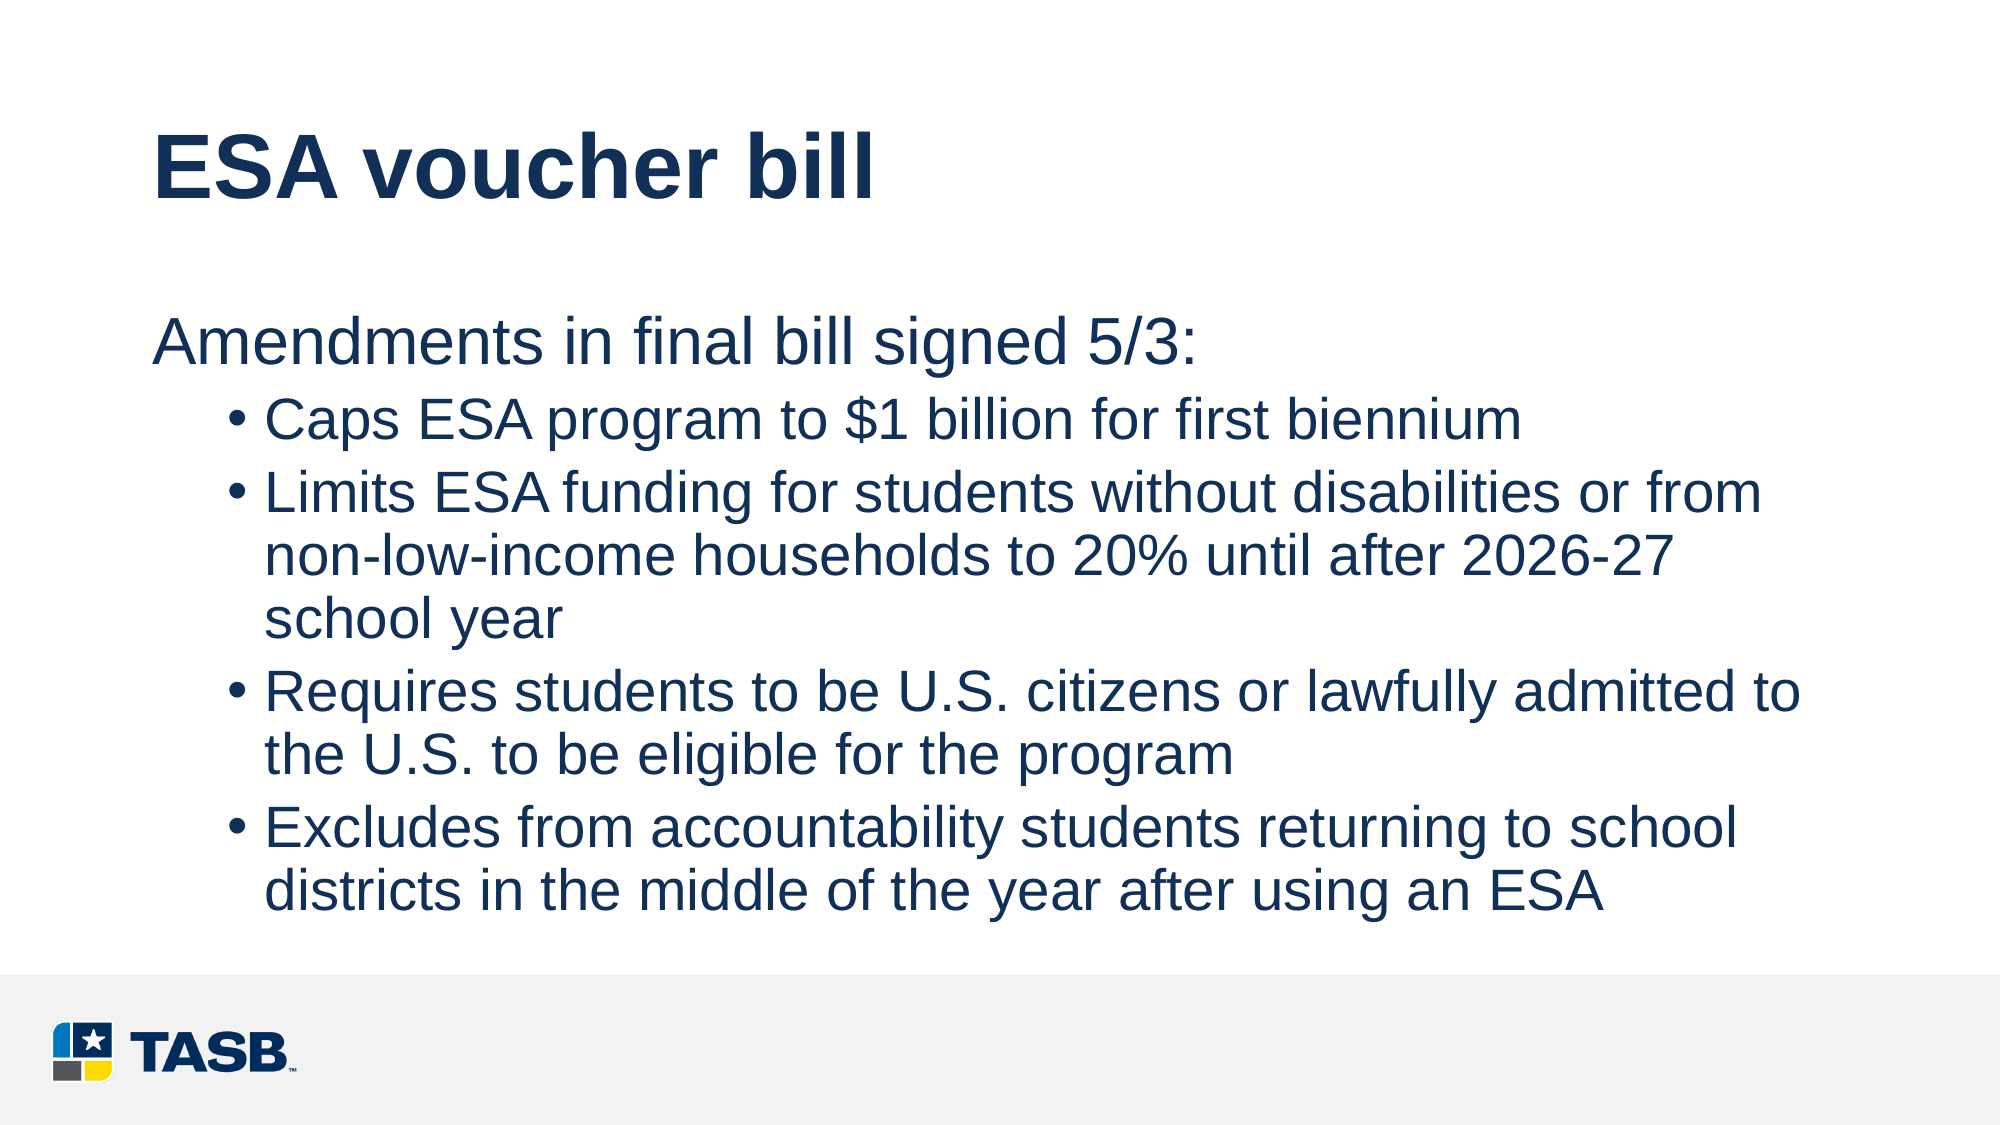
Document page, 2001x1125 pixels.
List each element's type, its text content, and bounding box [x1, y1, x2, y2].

title ESA voucher bill [137, 59, 1863, 278]
list Amendments in final bill signed 5/3: Caps ESA program to $1 billion for first biennium Limits ESA funding for students without disabilities or from non-low-income households to 20% until after 2026-27 school year Requires students to be U.S. citizens or lawfully admitted to the U.S. to be eligible for the program Excludes from accountability students returning to school districts in the middle of the year after using an ESA [137, 299, 1863, 1014]
picture [50, 1020, 297, 1083]
